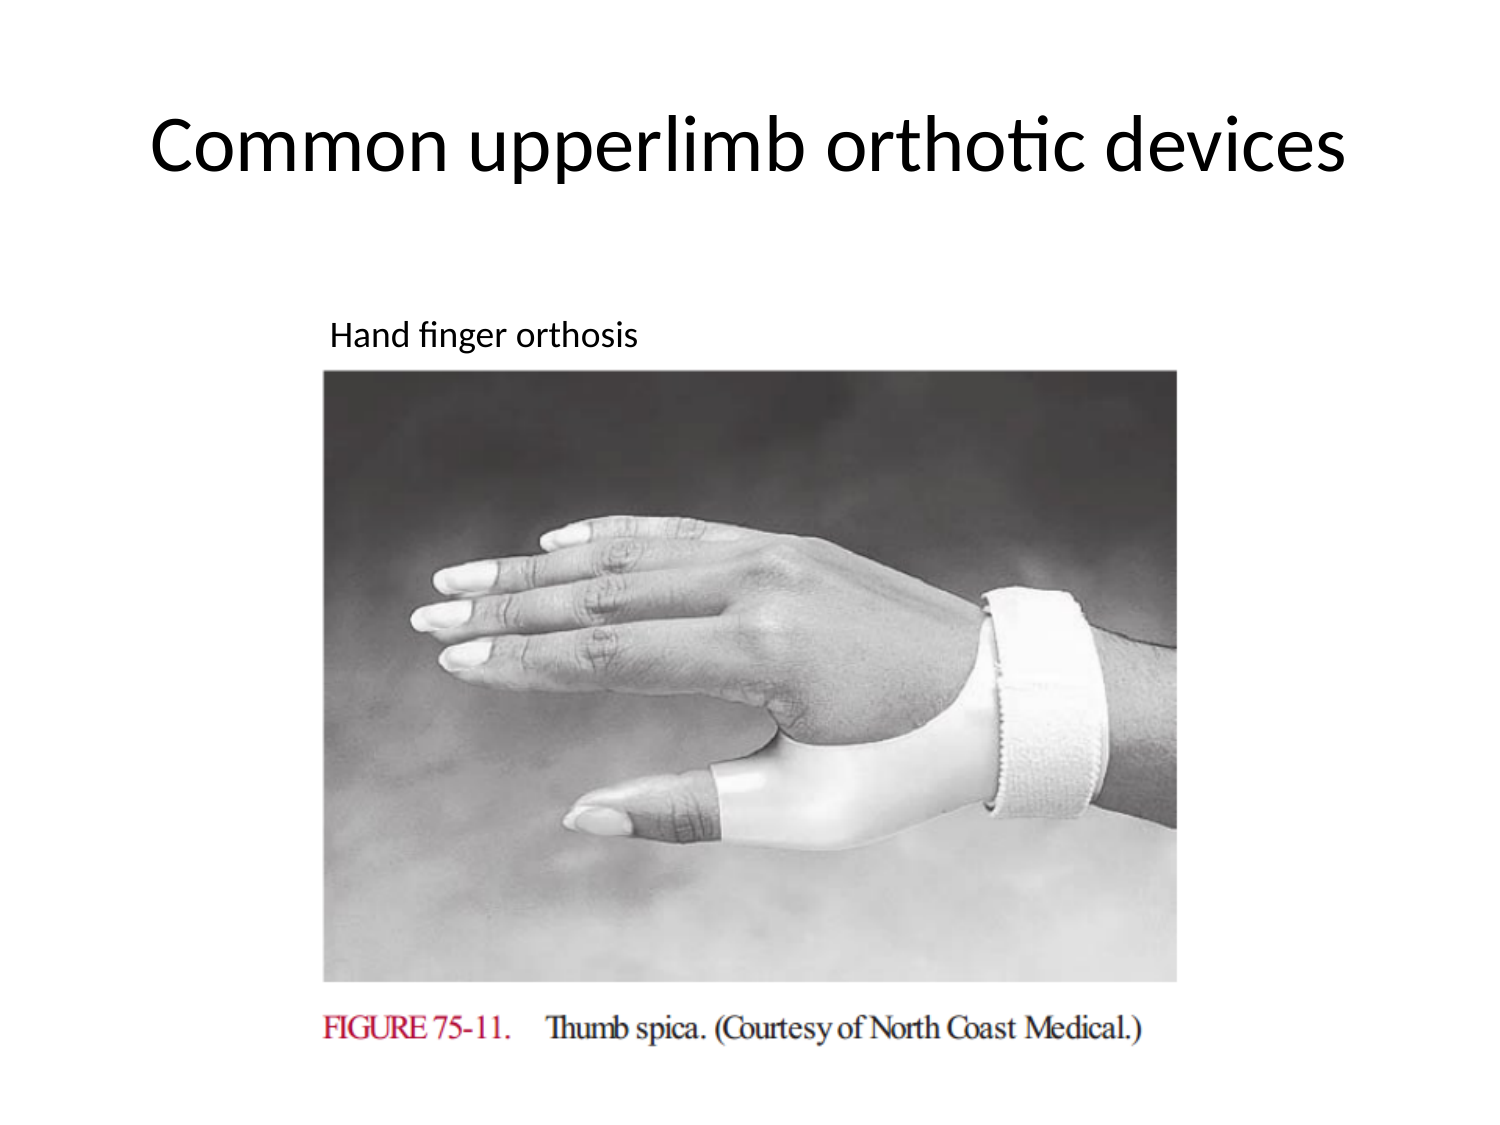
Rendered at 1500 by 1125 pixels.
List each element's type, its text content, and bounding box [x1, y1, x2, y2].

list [315, 364, 1185, 1059]
text_box Hand finger orthosis [315, 302, 654, 363]
title Common upperlimb orthotic devices [75, 45, 1425, 233]
